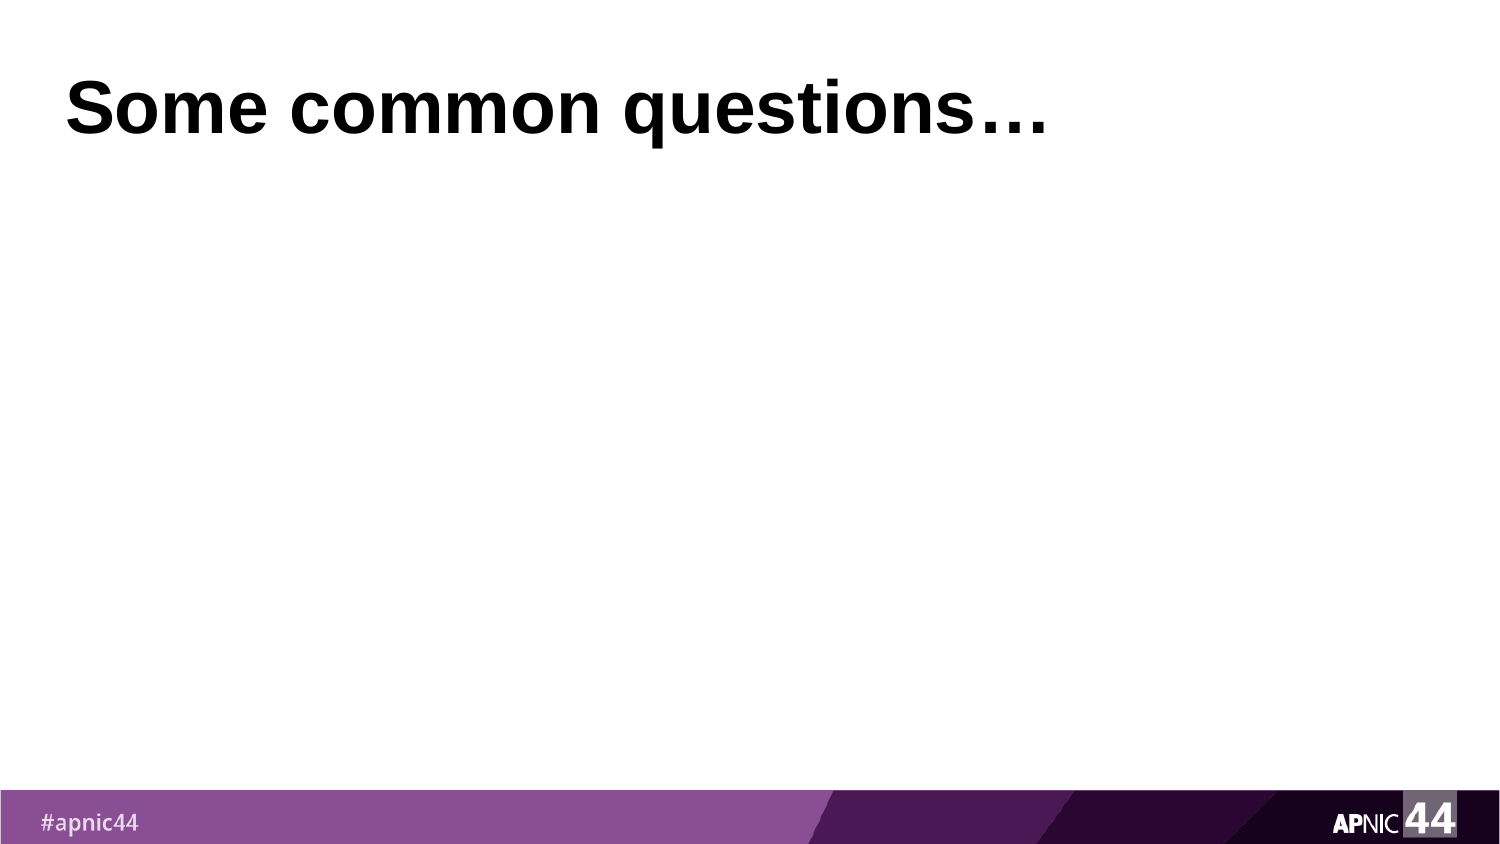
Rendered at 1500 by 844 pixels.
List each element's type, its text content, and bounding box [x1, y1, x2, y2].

title Some common questions… [64, 33, 1436, 175]
